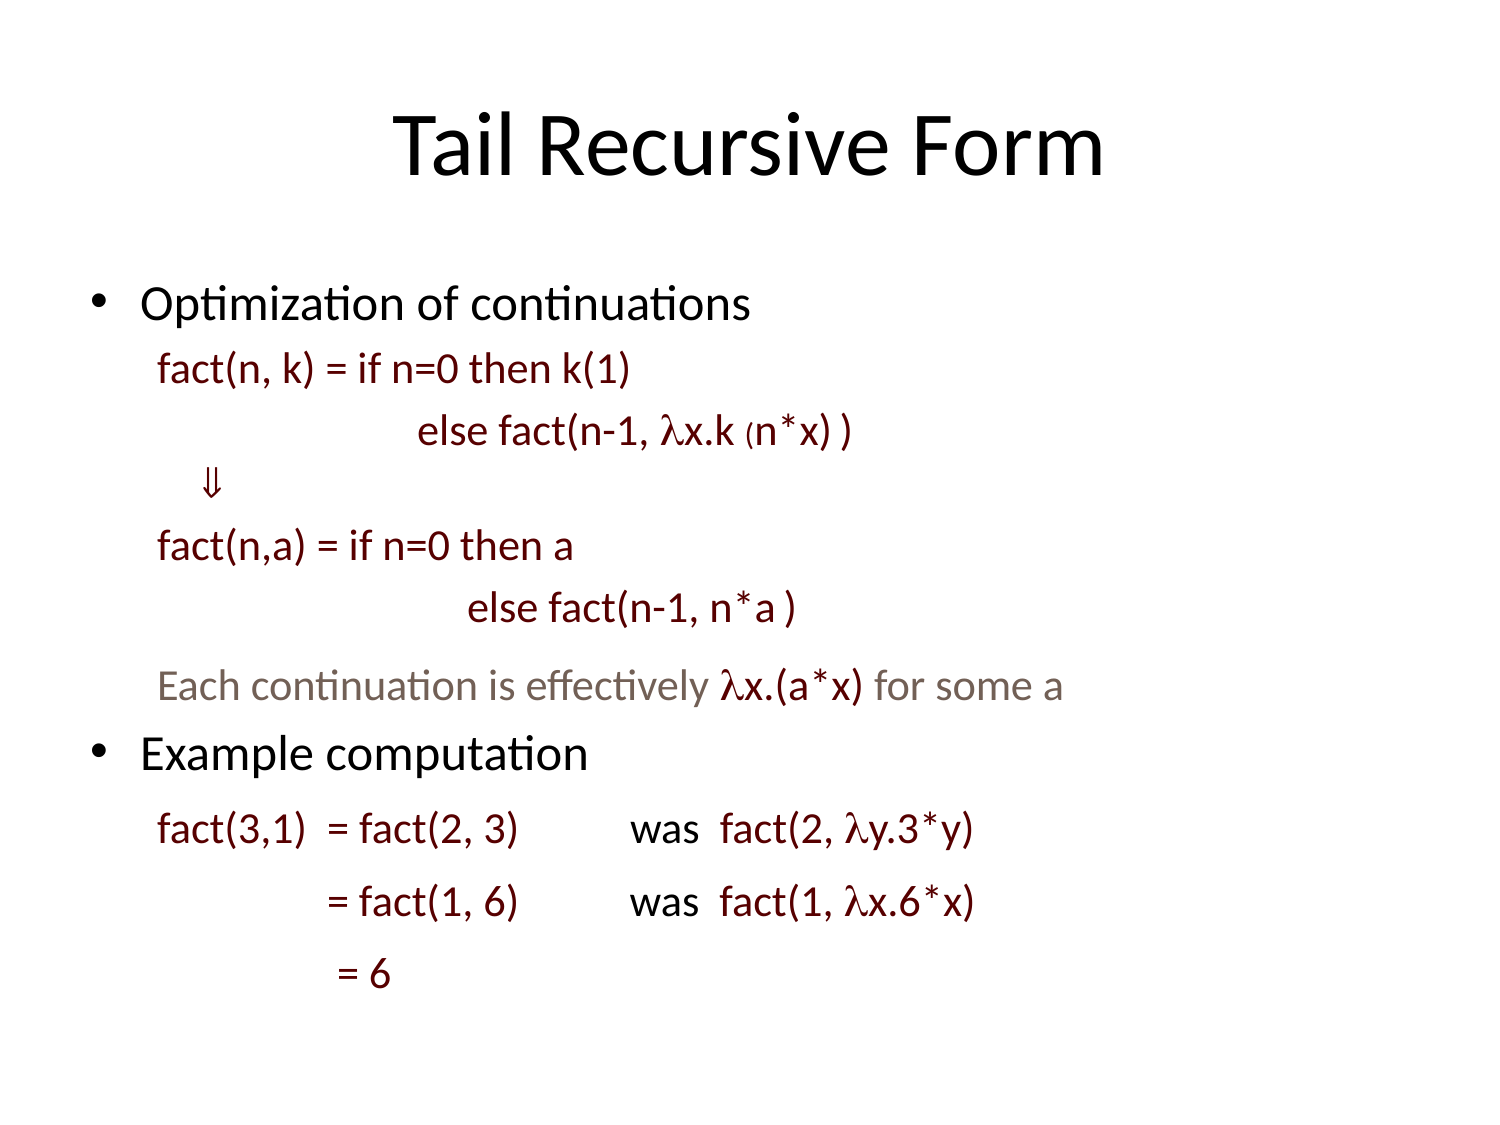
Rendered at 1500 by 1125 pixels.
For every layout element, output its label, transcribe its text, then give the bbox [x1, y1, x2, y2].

list Optimization of continuations fact(n, k) = if n=0 then k(1) else fact(n-1, x.k (n*x) )  fact(n,a) = if n=0 then a else fact(n-1, n*a ) Each continuation is effectively x.(a*x) for some a Example computation fact(3,1) = fact(2, 3) was fact(2, y.3*y) = fact(1, 6) was fact(1, x.6*x) = 6 [75, 262, 1425, 1005]
title Tail Recursive Form [75, 45, 1425, 233]
